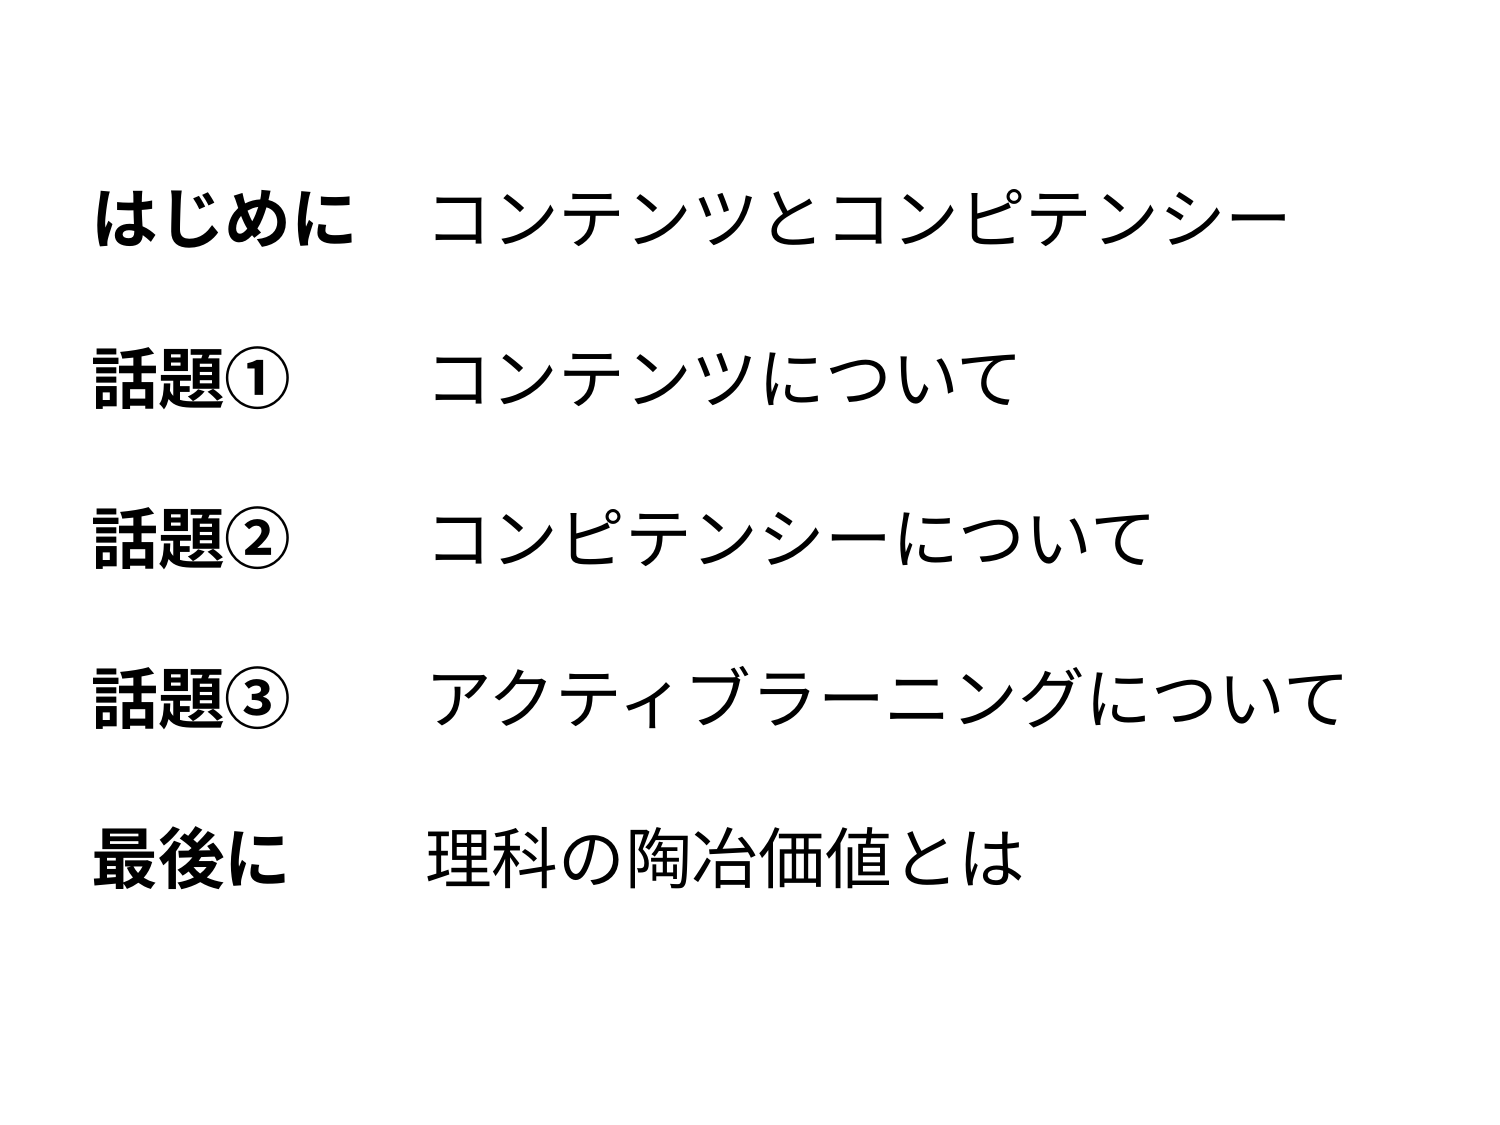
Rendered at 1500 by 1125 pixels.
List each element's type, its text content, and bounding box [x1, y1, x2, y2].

text_box はじめに コンテンツとコンピテンシー 話題① コンテンツについて 話題② コンピテンシーについて 話題③ アクティブラーニングについて 最後に 理科の陶冶価値とは [76, 169, 1424, 904]
